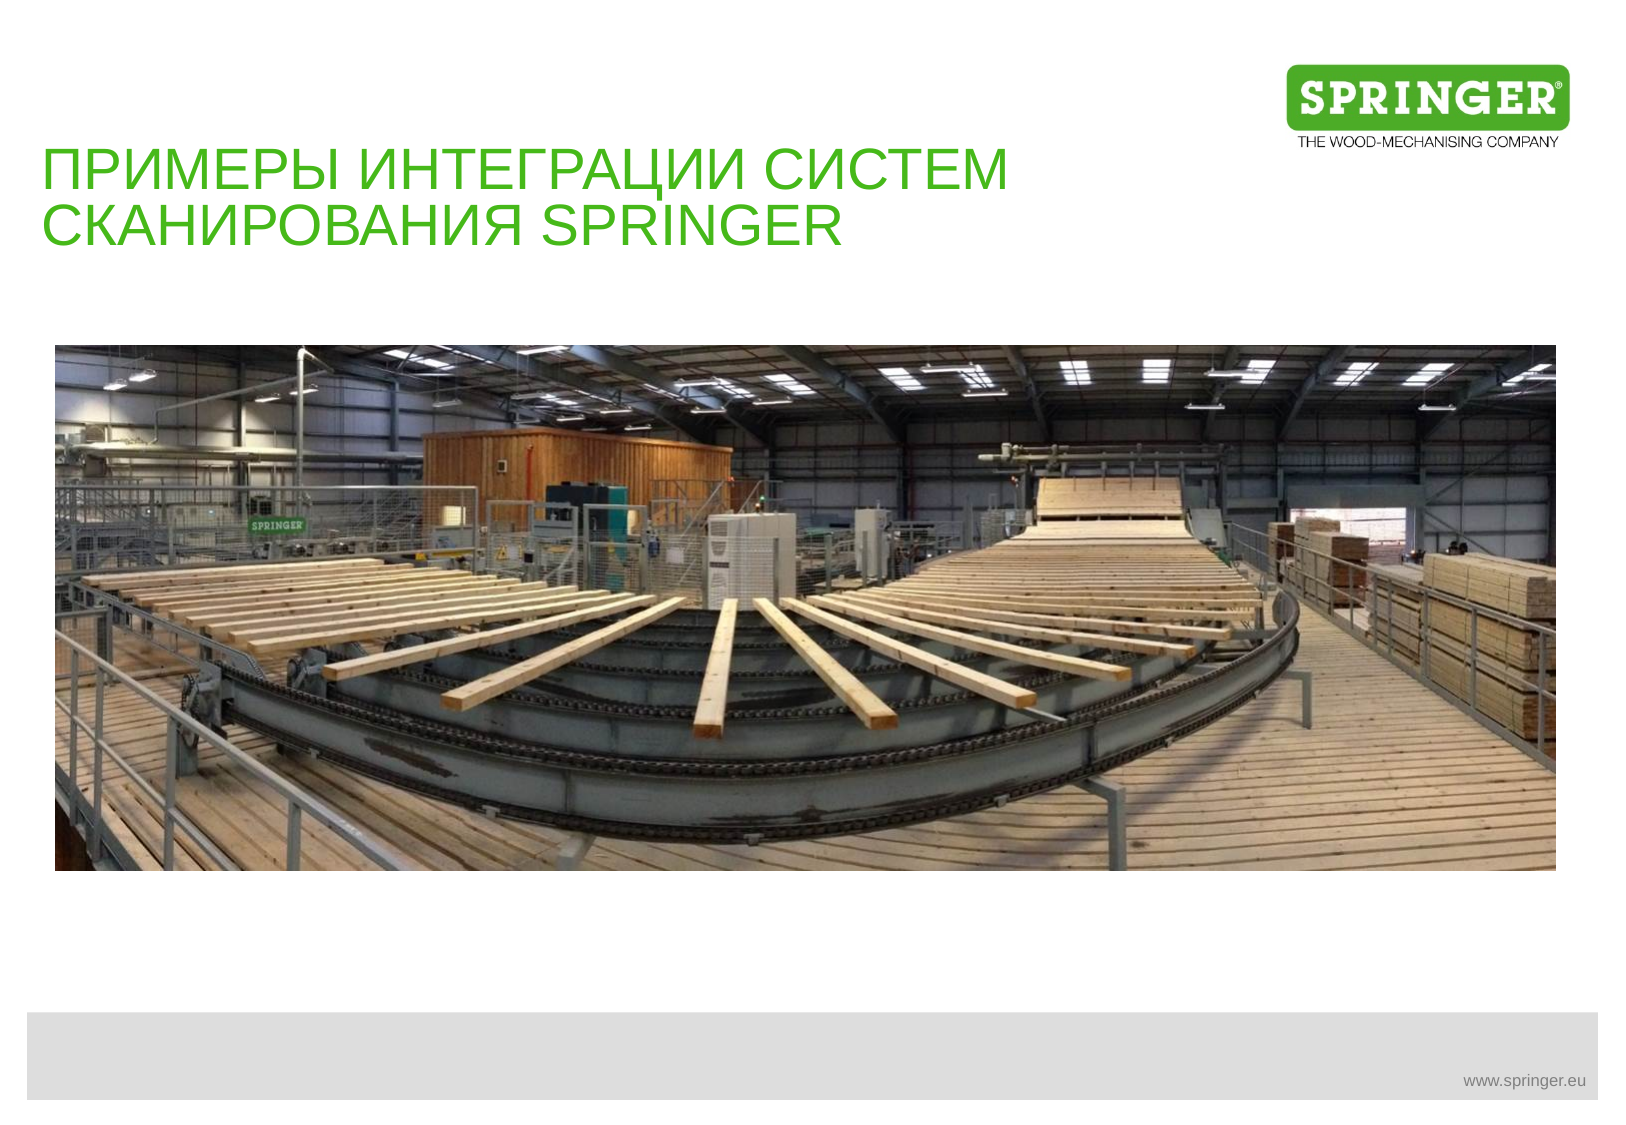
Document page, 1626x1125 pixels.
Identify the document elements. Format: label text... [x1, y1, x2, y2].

picture [1285, 63, 1571, 150]
text_box ПРИМЕРЫ ИНТЕГРАЦИИ СИСТЕМ СКАНИРОВАНИЯ SPRINGER [27, 137, 1500, 300]
picture [55, 345, 1557, 871]
